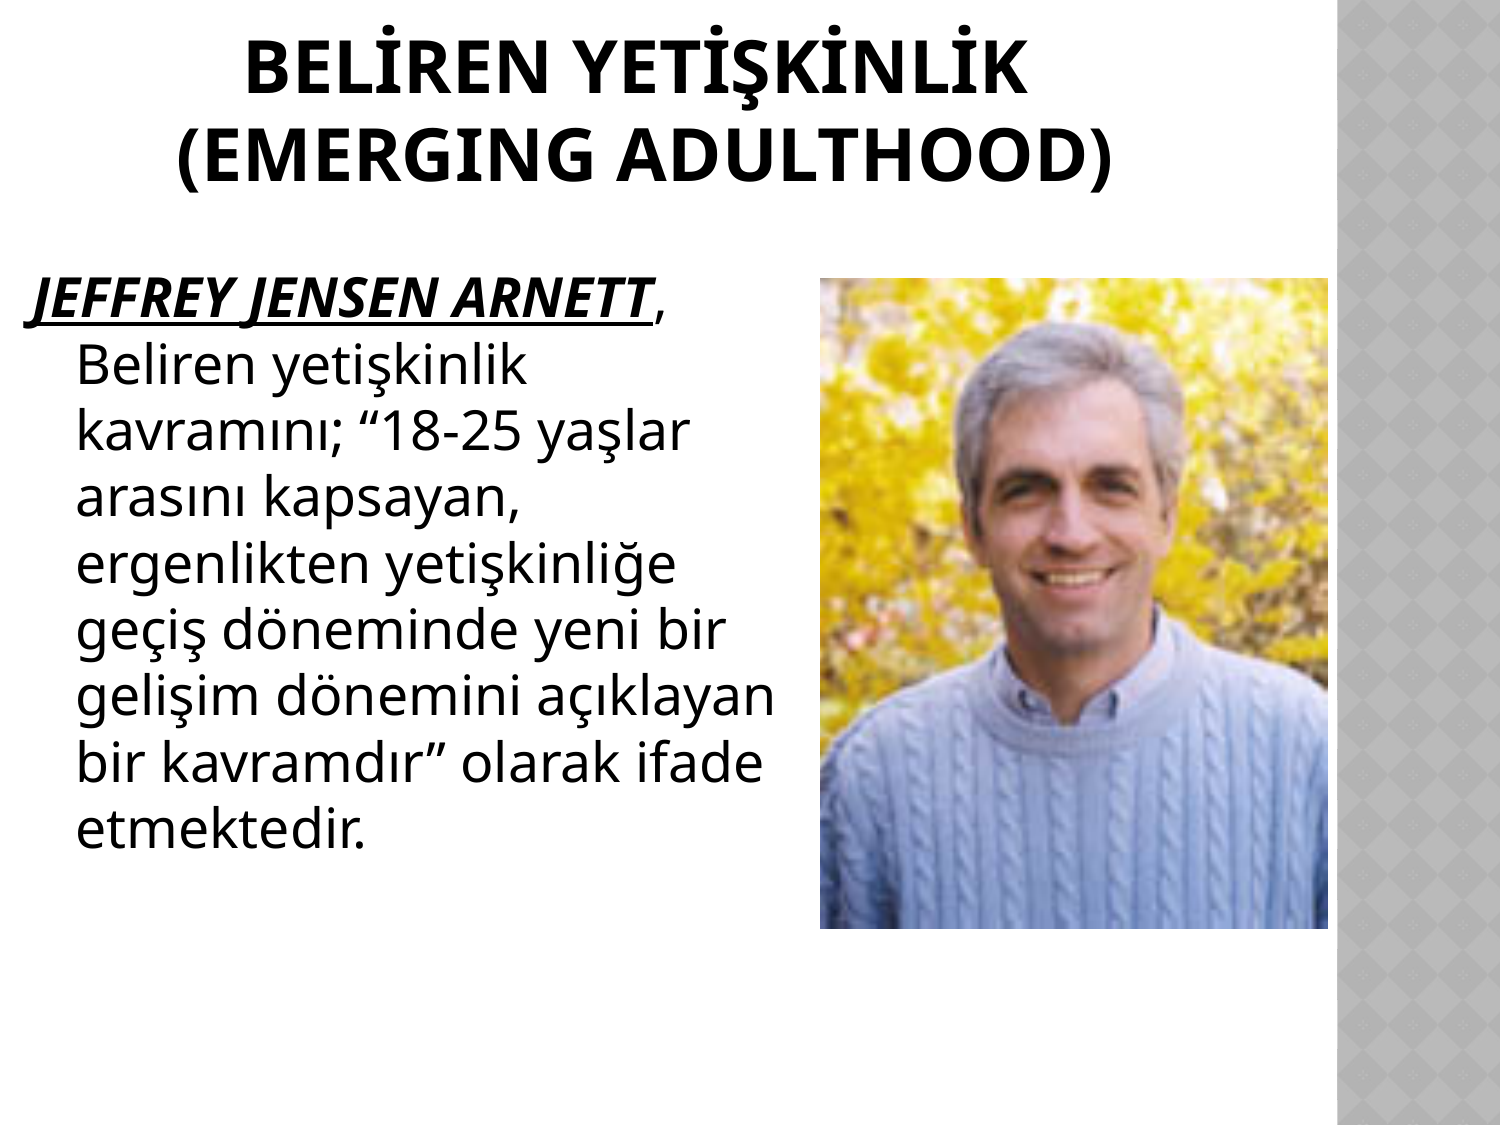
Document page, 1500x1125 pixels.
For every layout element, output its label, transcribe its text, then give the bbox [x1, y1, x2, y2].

list JEFFREY JENSEN ARNETT, Beliren yetişkinlik kavramını; “18-25 yaşlar arasını kapsayan, ergenlikten yetişkinliğe geçiş döneminde yeni bir gelişim dönemini açıklayan bir kavramdır” olarak ifade etmektedir. [17, 255, 798, 870]
picture [820, 278, 1328, 930]
title BELİREN YETİŞKİNLİK (EMERGING ADULTHOOD) [29, 19, 1263, 197]
